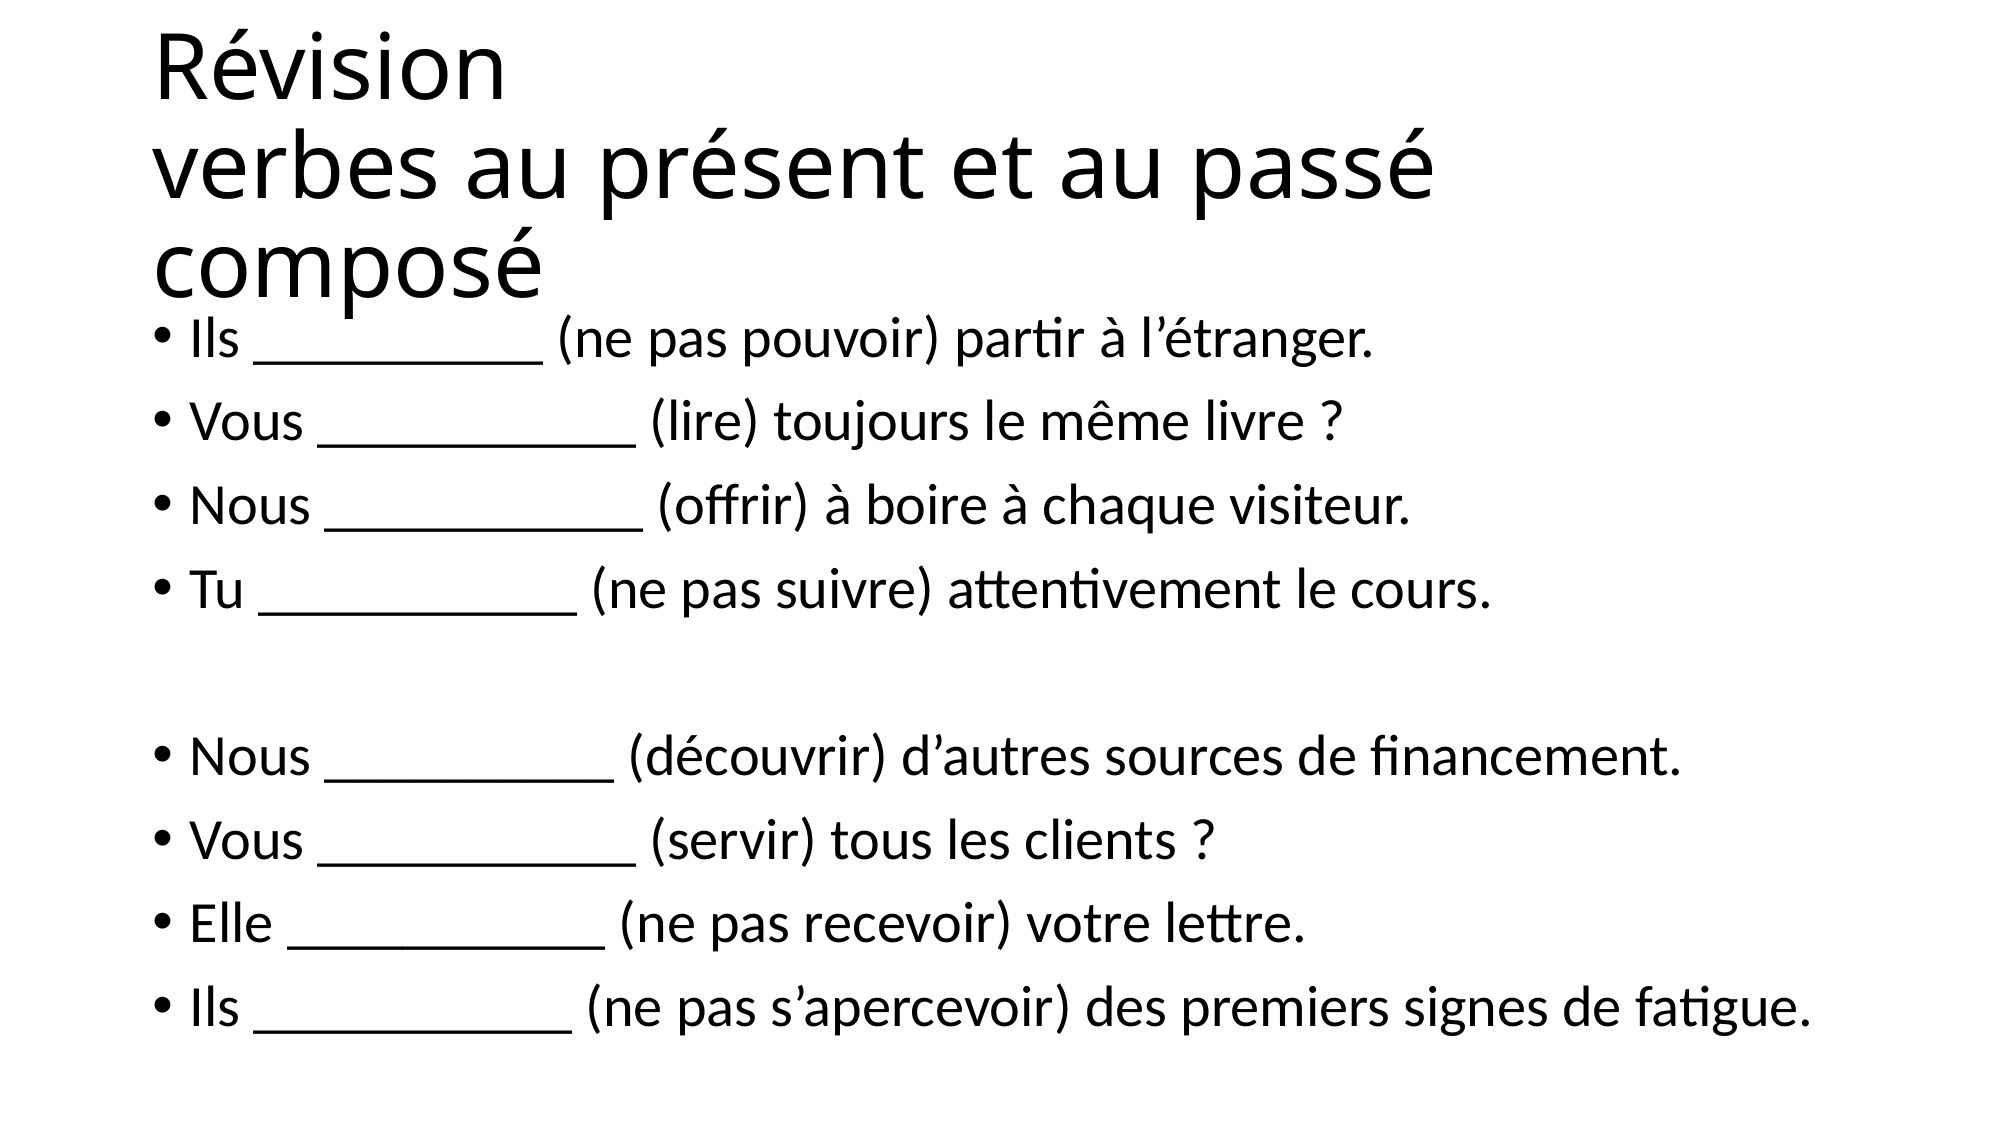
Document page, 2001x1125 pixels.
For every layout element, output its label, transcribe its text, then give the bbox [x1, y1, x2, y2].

list Ils __________ (ne pas pouvoir) partir à l’étranger. Vous ___________ (lire) toujours le même livre ? Nous ___________ (offrir) à boire à chaque visiteur. Tu ___________ (ne pas suivre) attentivement le cours. Nous __________ (découvrir) d’autres sources de financement. Vous ___________ (servir) tous les clients ? Elle ___________ (ne pas recevoir) votre lettre. Ils ___________ (ne pas s’apercevoir) des premiers signes de fatigue. [137, 299, 1863, 1082]
title Révision verbes au présent et au passé composé [137, 59, 1863, 278]
